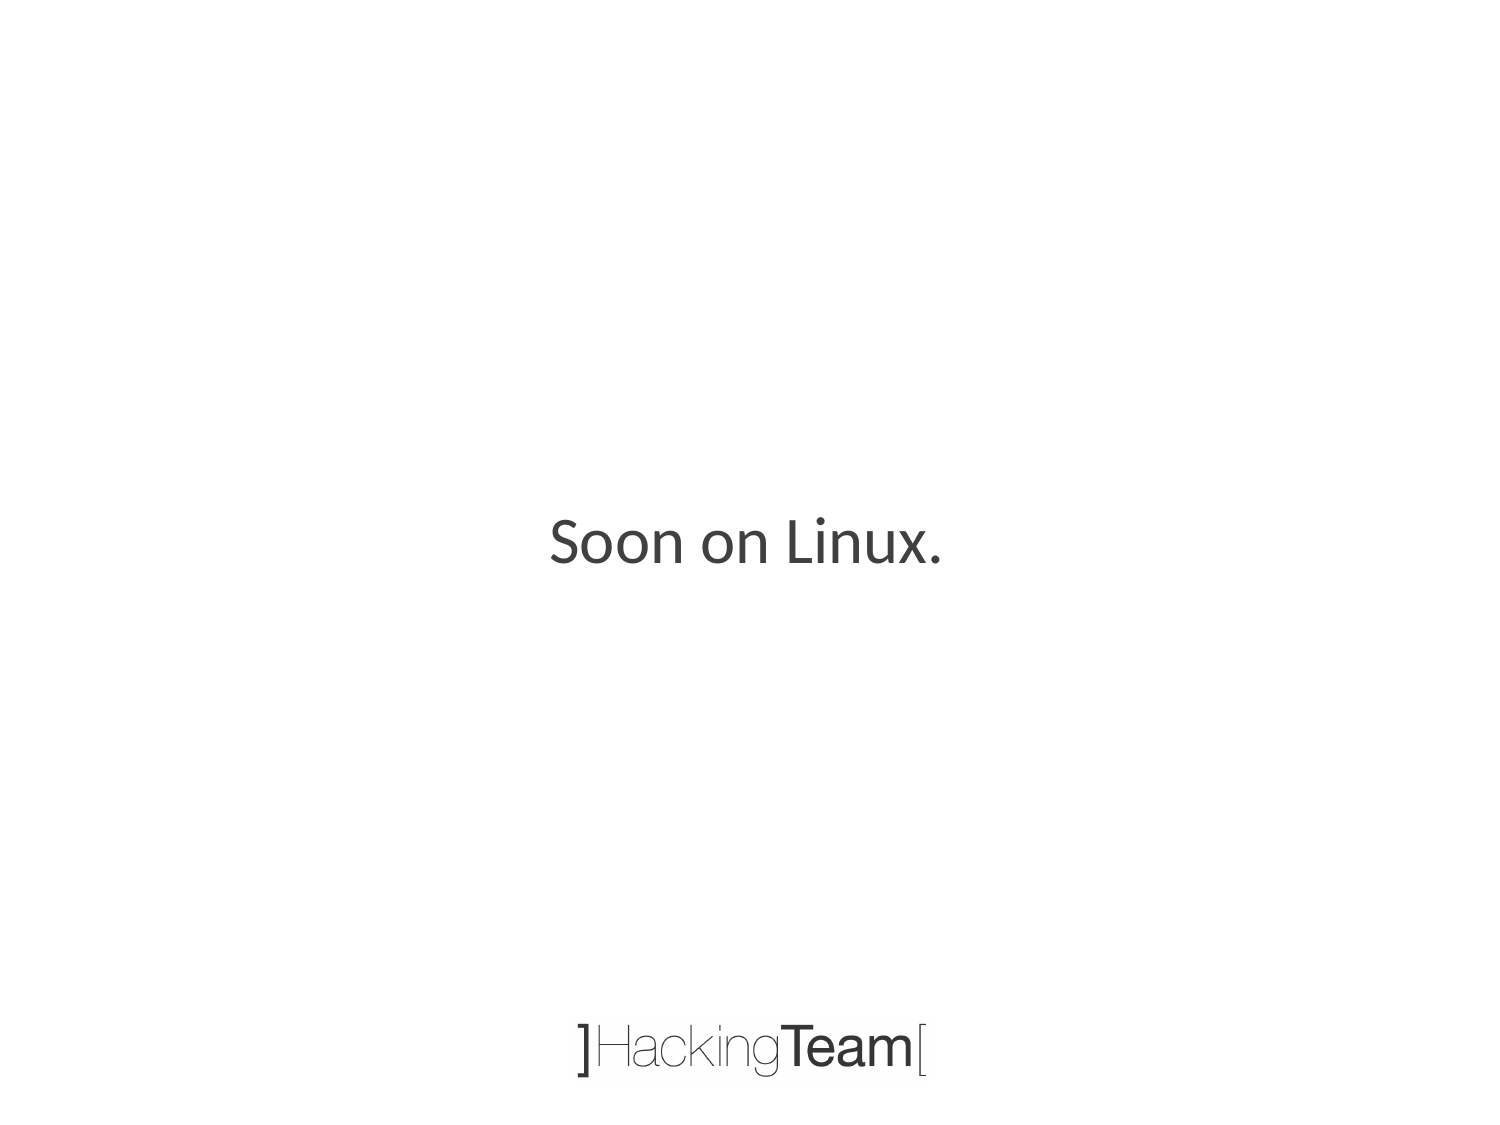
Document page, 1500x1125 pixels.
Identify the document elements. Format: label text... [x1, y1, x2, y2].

picture [572, 1017, 931, 1082]
list Soon on Linux. [72, 172, 1423, 886]
